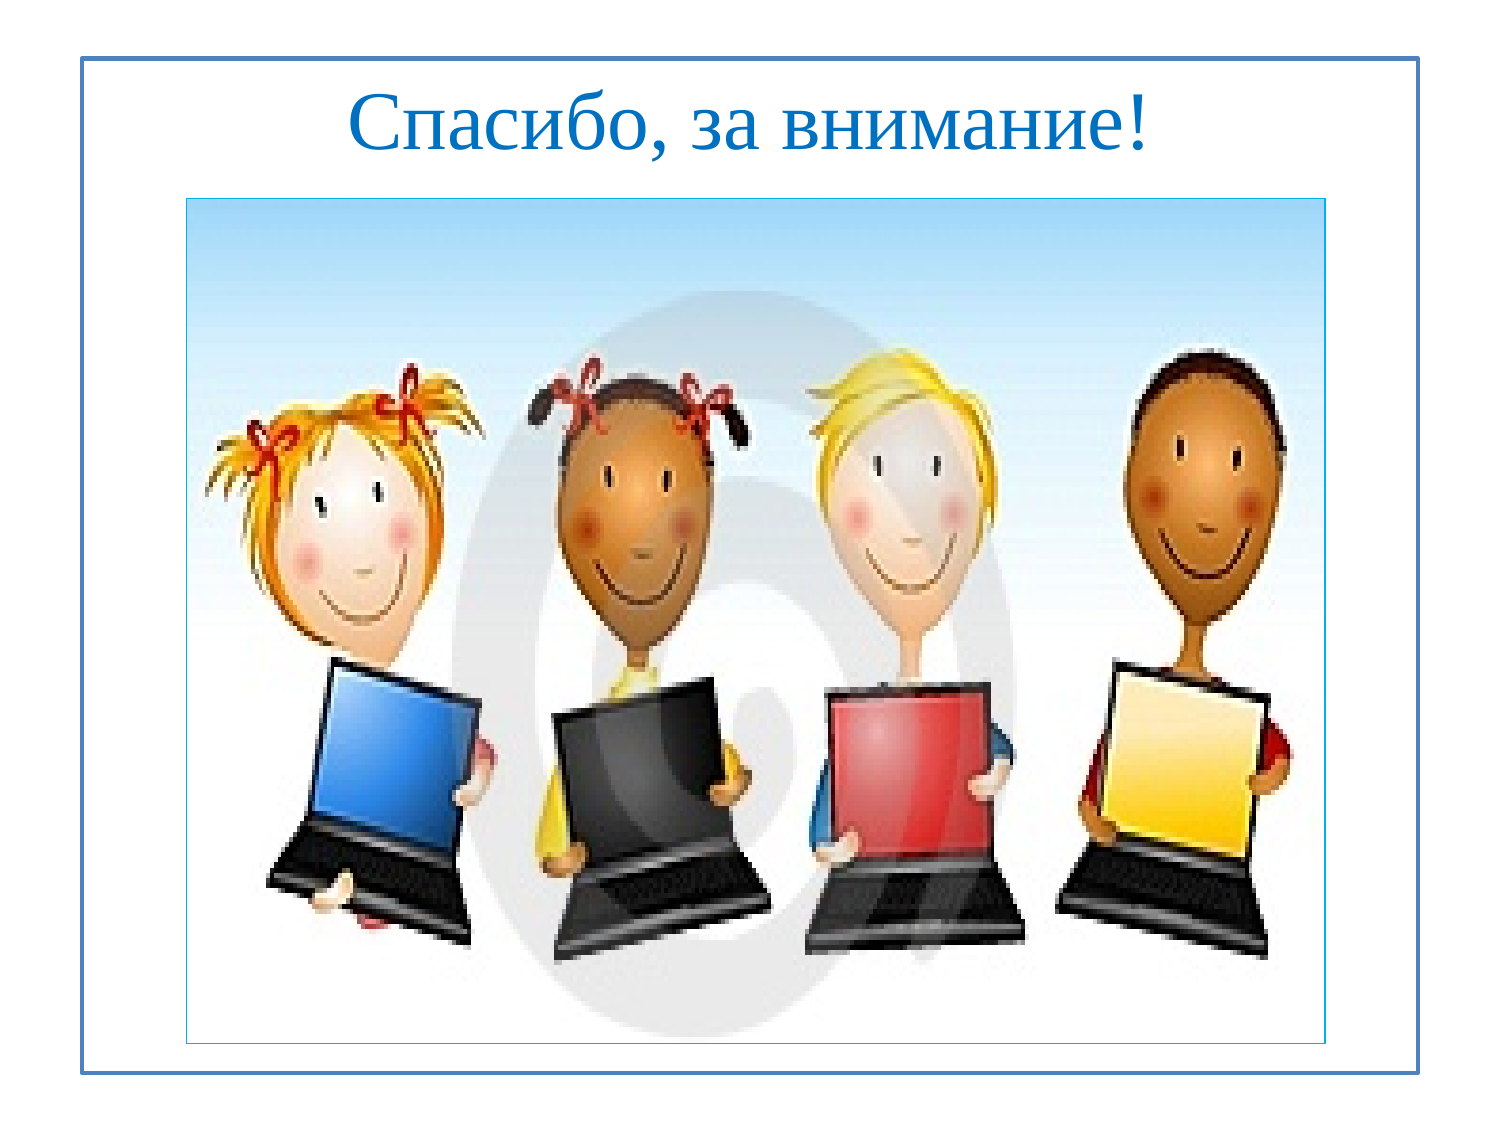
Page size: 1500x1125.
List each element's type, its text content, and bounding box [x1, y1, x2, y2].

picture [188, 200, 1323, 1042]
text_box Спасибо, за внимание! [80, 56, 1420, 1075]
